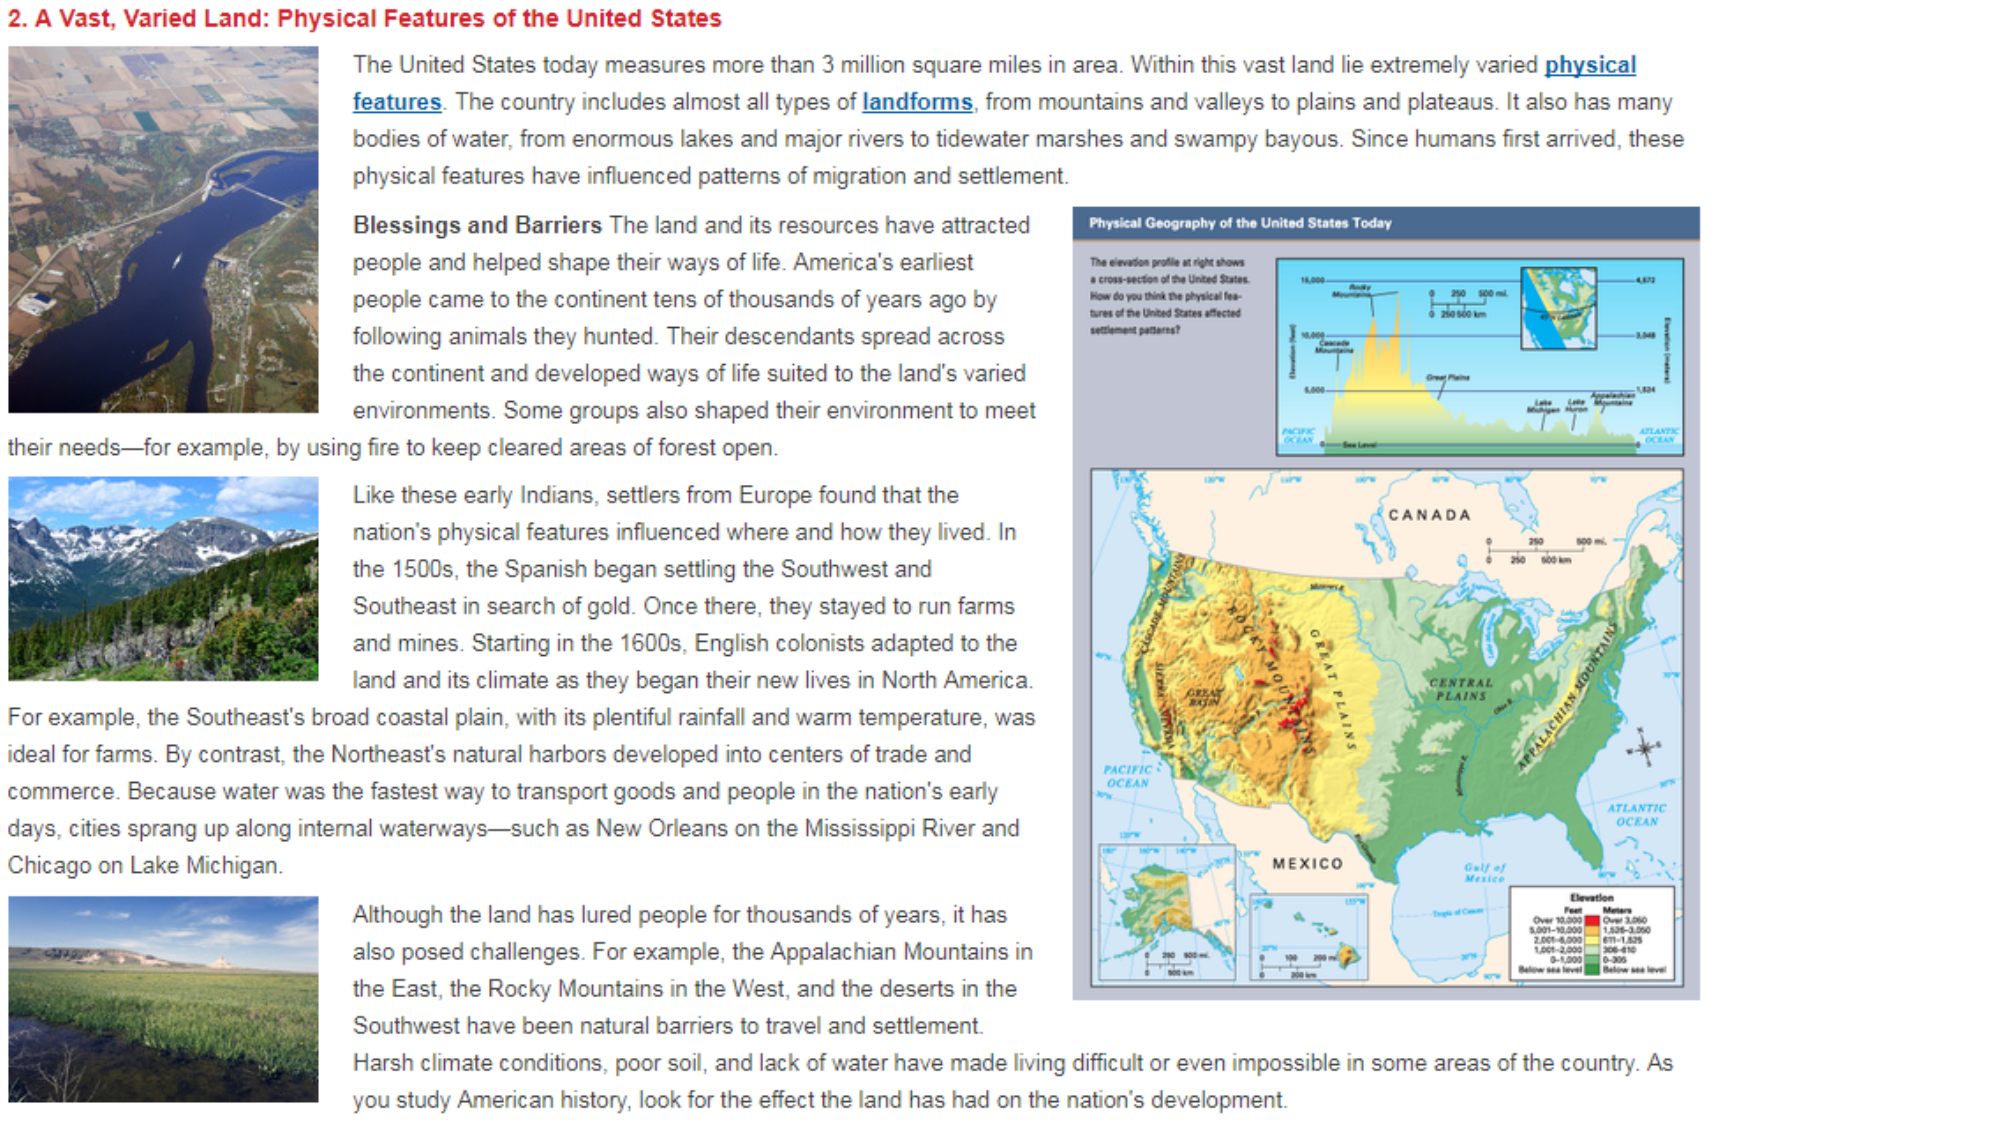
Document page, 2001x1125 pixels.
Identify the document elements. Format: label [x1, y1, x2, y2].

picture [0, 0, 1711, 1117]
